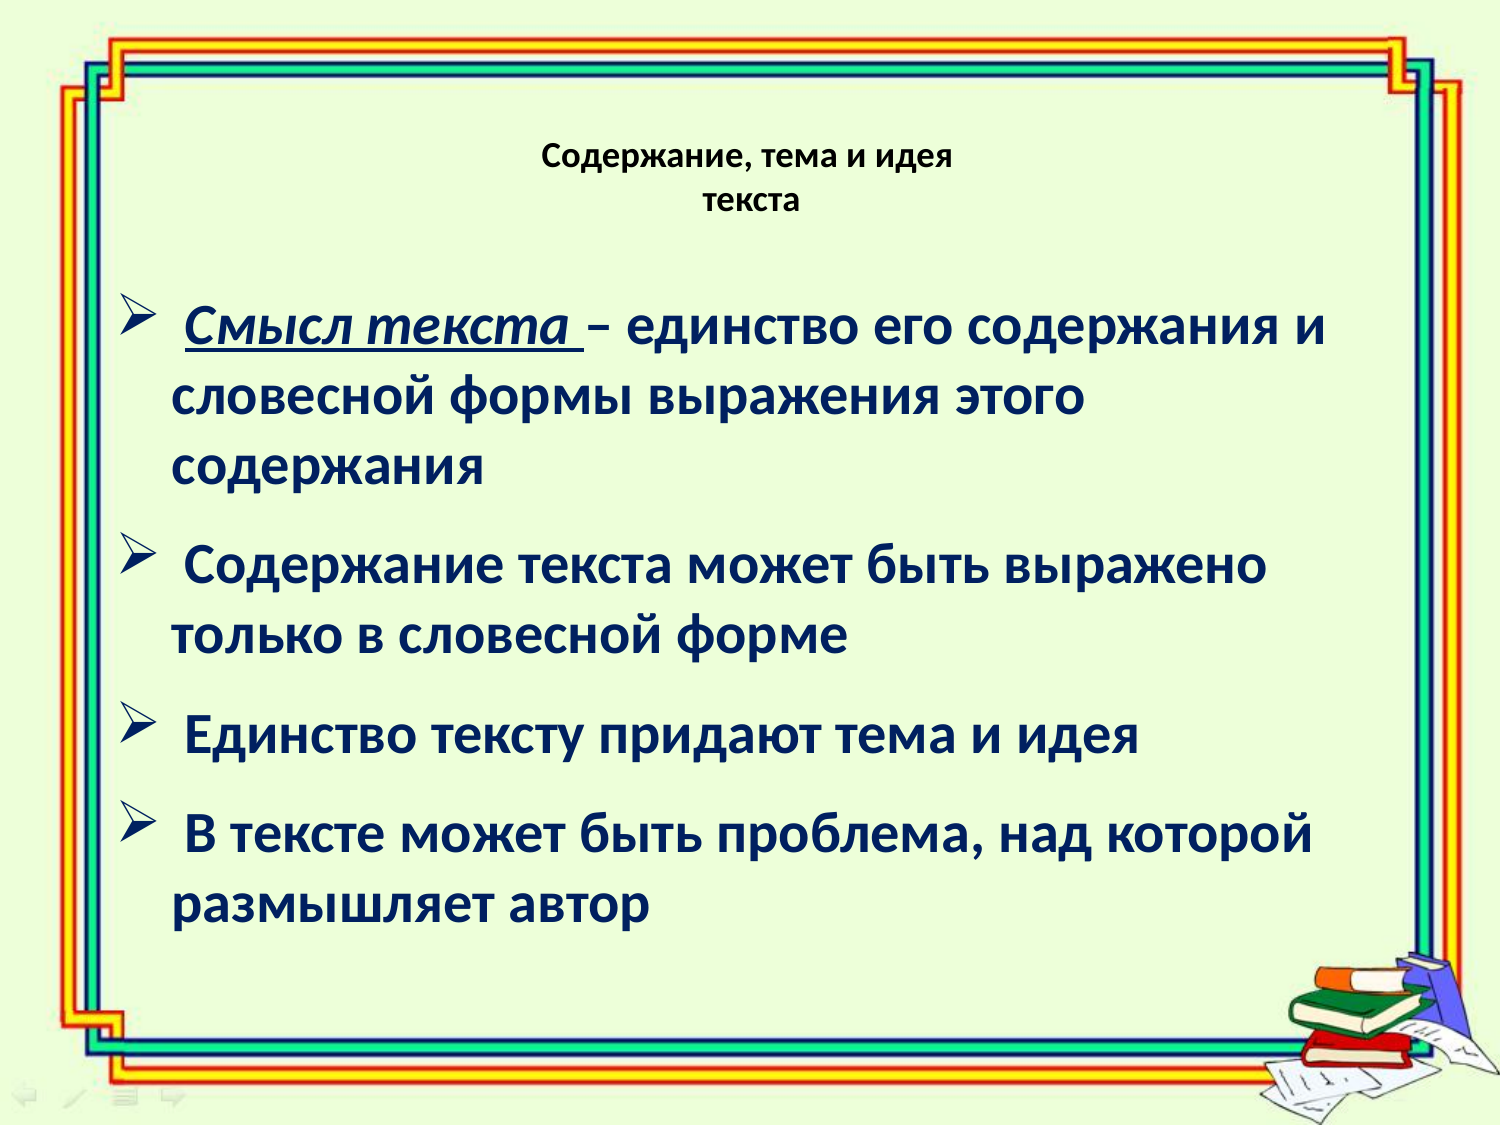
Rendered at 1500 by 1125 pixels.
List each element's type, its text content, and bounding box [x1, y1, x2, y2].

title Содержание, тема и идея текста [76, 78, 1427, 268]
list Смысл текста – единство его содержания и словесной формы выражения этого содержания Содержание текста может быть выражено только в словесной форме Единство тексту придают тема и идея В тексте может быть проблема, над которой размышляет автор [100, 278, 1412, 1024]
picture [0, 0, 1500, 1125]
